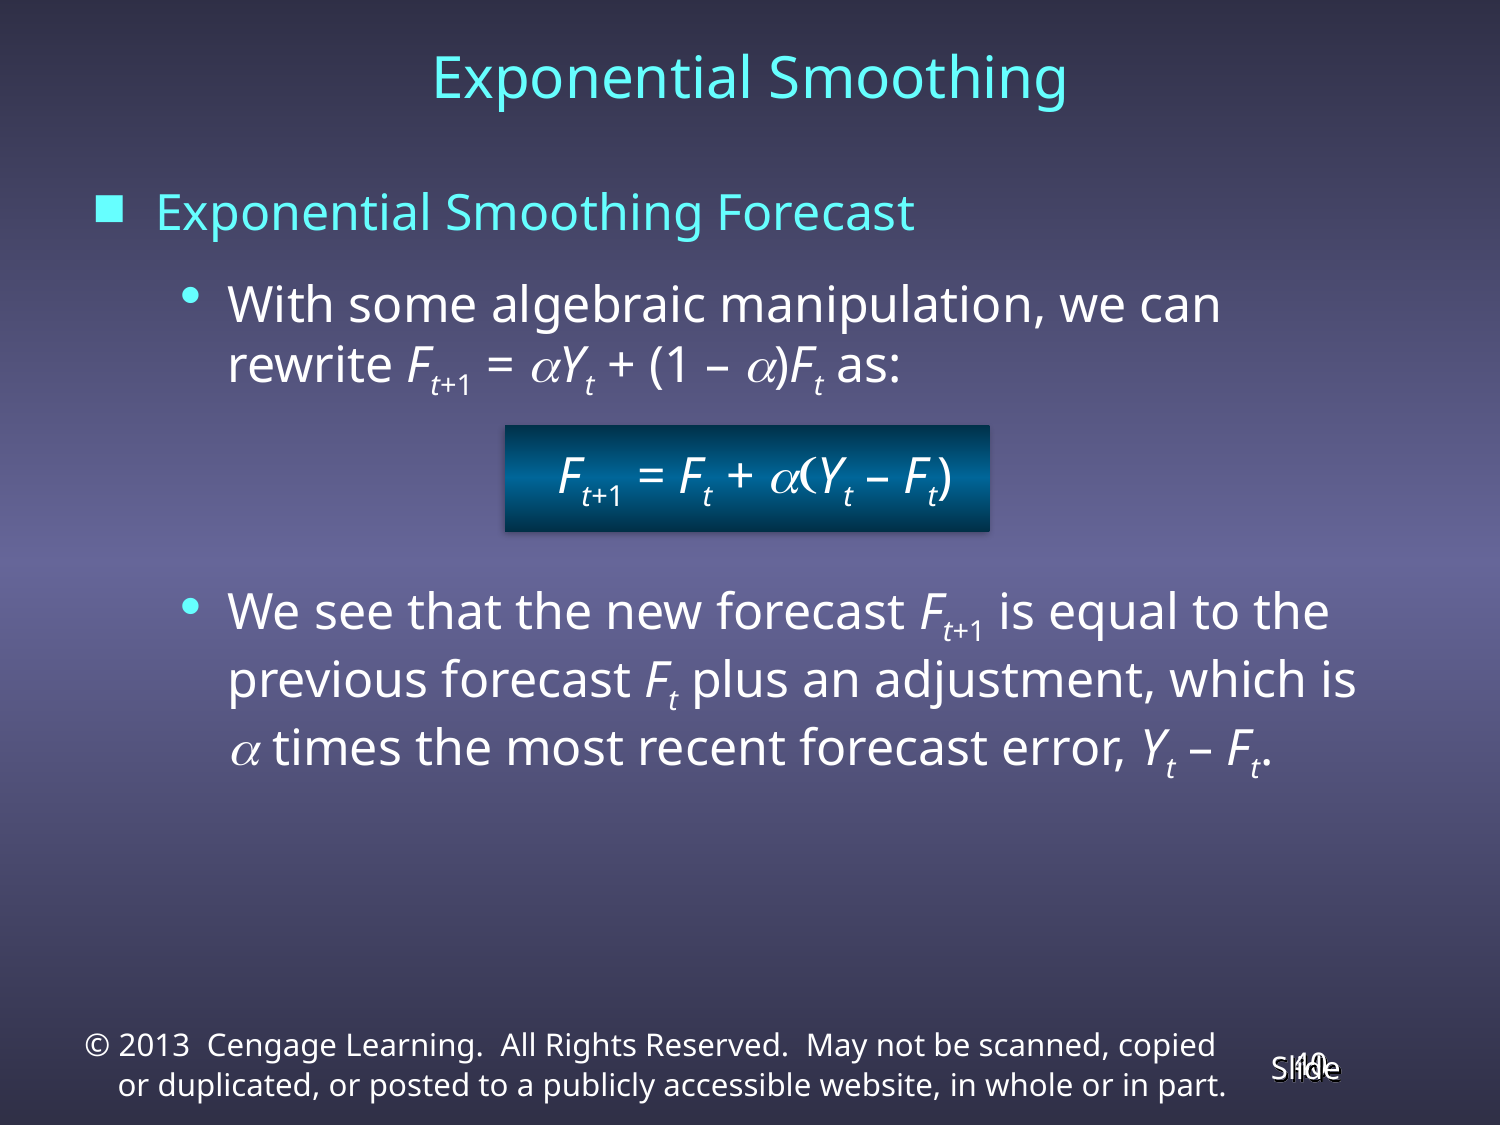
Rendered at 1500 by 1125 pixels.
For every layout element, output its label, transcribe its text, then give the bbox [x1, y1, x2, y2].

text_box Exponential Smoothing [137, 33, 1364, 118]
text_box With some algebraic manipulation, we can rewrite Ft+1 = aYt + (1 – a)Ft as: [90, 265, 1394, 443]
text_box Ft+1 = Ft + a(Yt – Ft) [517, 436, 968, 520]
text_box Exponential Smoothing Forecast [84, 173, 1063, 258]
text_box We see that the new forecast Ft+1 is equal to the previous forecast Ft plus an adjustment, which is a times the most recent forecast error, Yt – Ft. [90, 571, 1391, 753]
text_box [505, 443, 990, 532]
